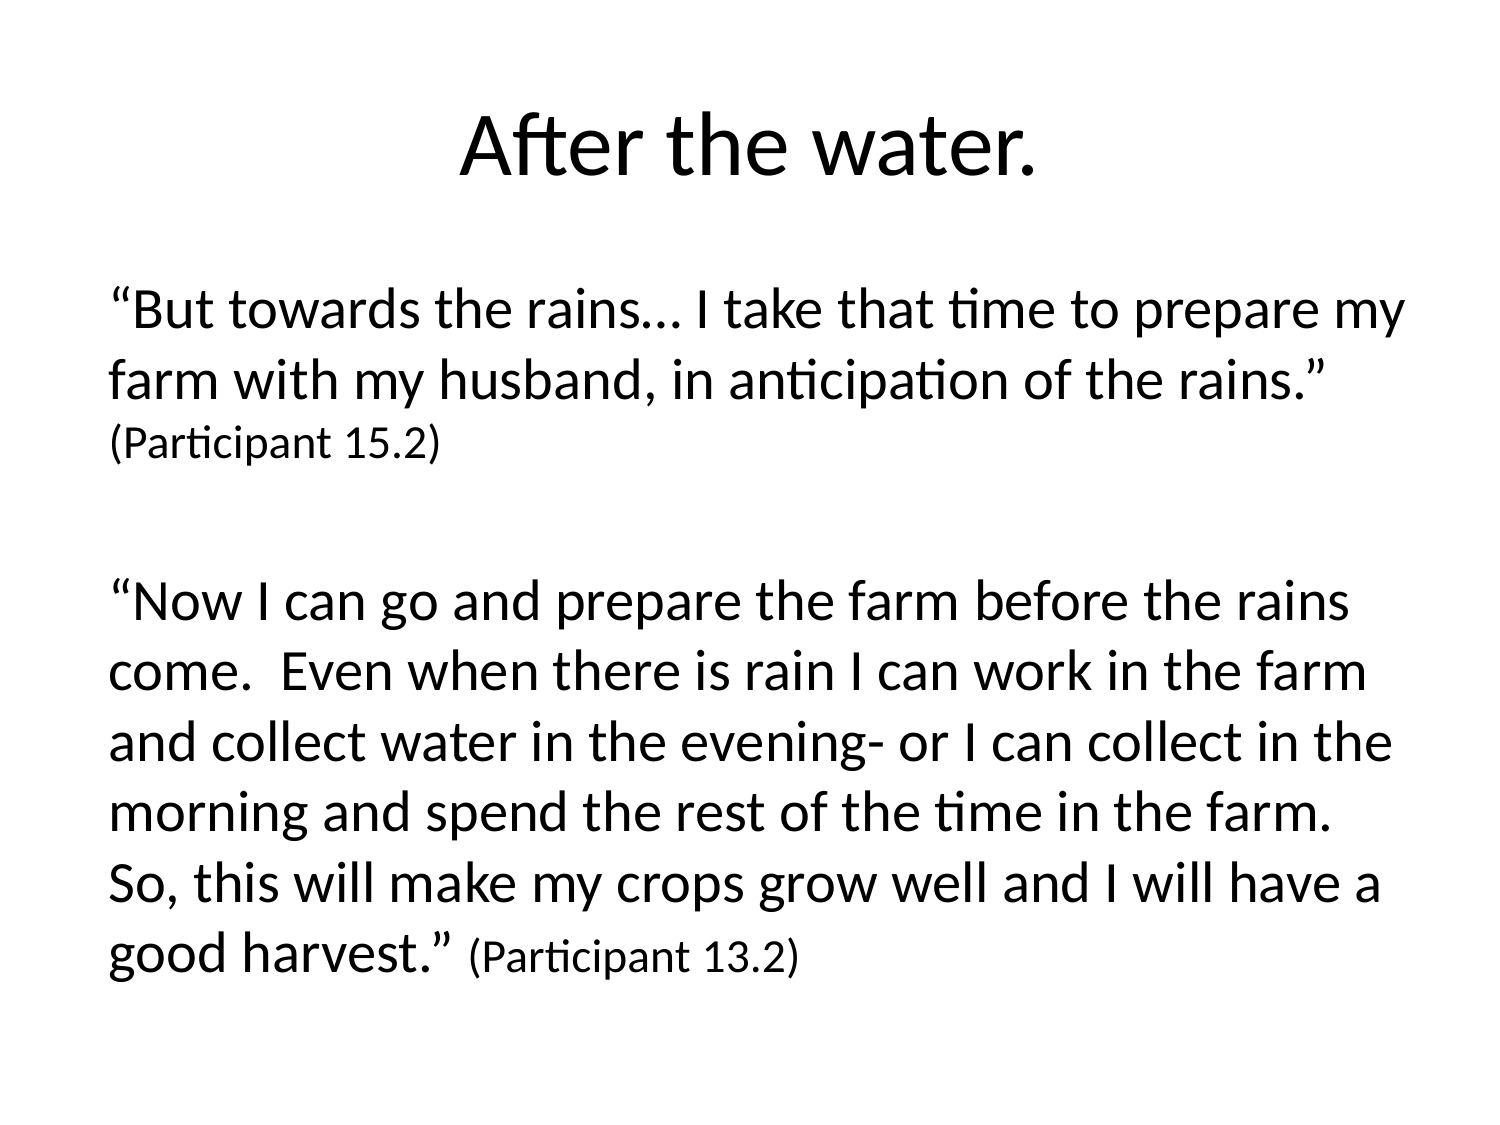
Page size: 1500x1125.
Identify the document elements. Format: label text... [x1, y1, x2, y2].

list “But towards the rains… I take that time to prepare my farm with my husband, in anticipation of the rains.” (Participant 15.2) “Now I can go and prepare the farm before the rains come. Even when there is rain I can work in the farm and collect water in the evening- or I can collect in the morning and spend the rest of the time in the farm. So, this will make my crops grow well and I will have a good harvest.” (Participant 13.2) [75, 262, 1425, 1005]
title After the water. [75, 45, 1425, 233]
